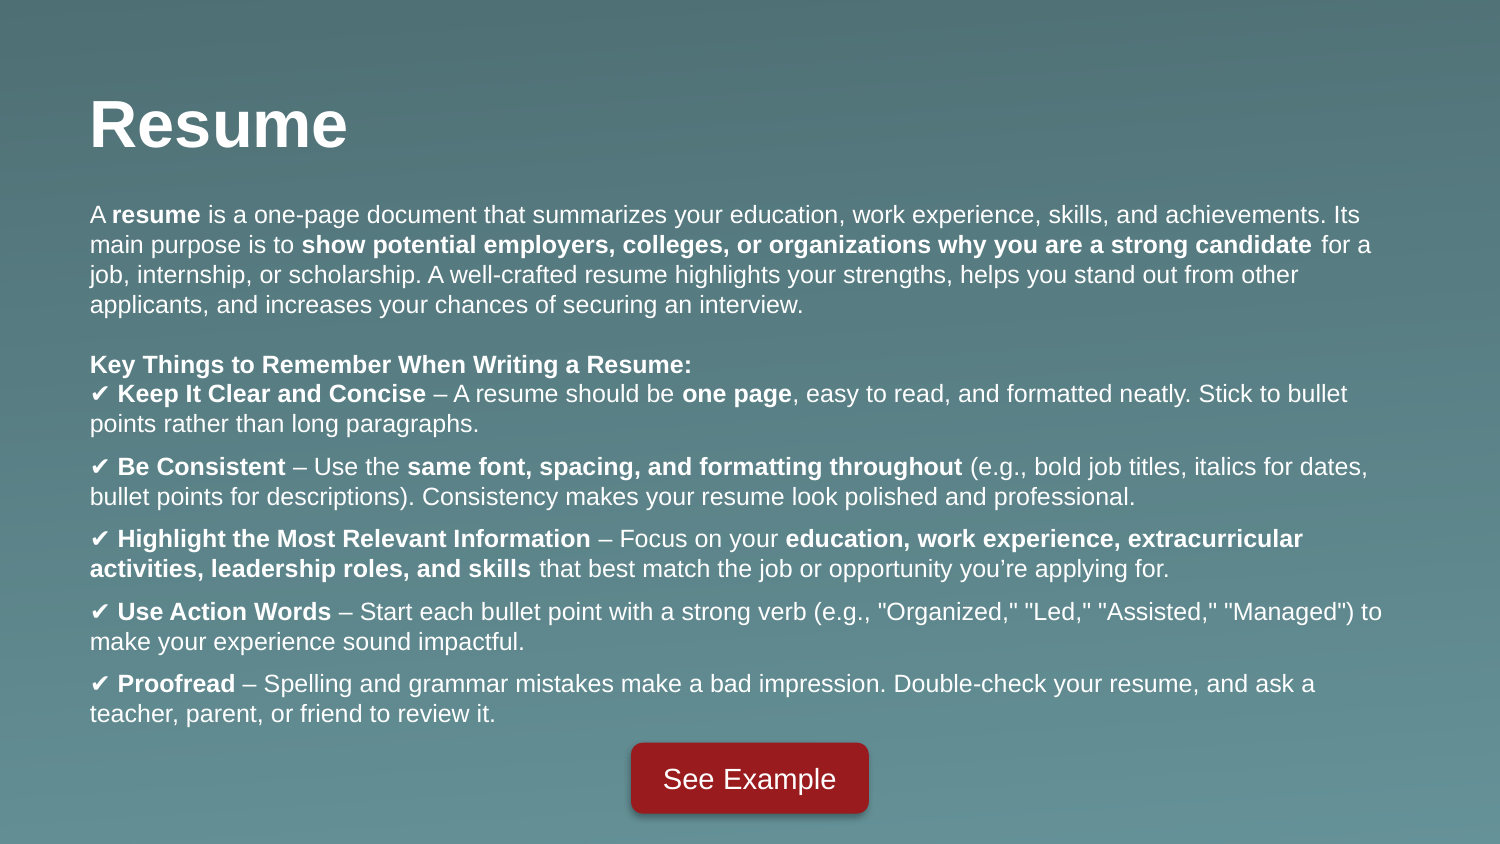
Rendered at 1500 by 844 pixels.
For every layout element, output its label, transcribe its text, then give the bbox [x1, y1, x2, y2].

text_box See Example [628, 740, 871, 816]
text_box A resume is a one-page document that summarizes your education, work experience, skills, and achievements. Its main purpose is to show potential employers, colleges, or organizations why you are a strong candidate for a job, internship, or scholarship. A well-crafted resume highlights your strengths, helps you stand out from other applicants, and increases your chances of securing an interview. Key Things to Remember When Writing a Resume: ✔ Keep It Clear and Concise – A resume should be one page, easy to read, and formatted neatly. Stick to bullet points rather than long paragraphs. ✔ Be Consistent – Use the same font, spacing, and formatting throughout (e.g., bold job titles, italics for dates, bullet points for descriptions). Consistency makes your resume look polished and professional. ✔ Highlight the Most Relevant Information – Focus on your education, work experience, extracurricular activities, leadership roles, and skills that best match the job or opportunity you’re applying for. ✔ Use Action Words – Start each bullet point with a strong verb (e.g., "Organized," "Led," "Assisted," "Managed") to make your experience sound impactful. ✔ Proofread – Spelling and grammar mistakes make a bad impression. Double-check your resume, and ask a teacher, parent, or friend to review it. [74, 190, 1425, 779]
text_box Resume [74, 50, 1425, 190]
